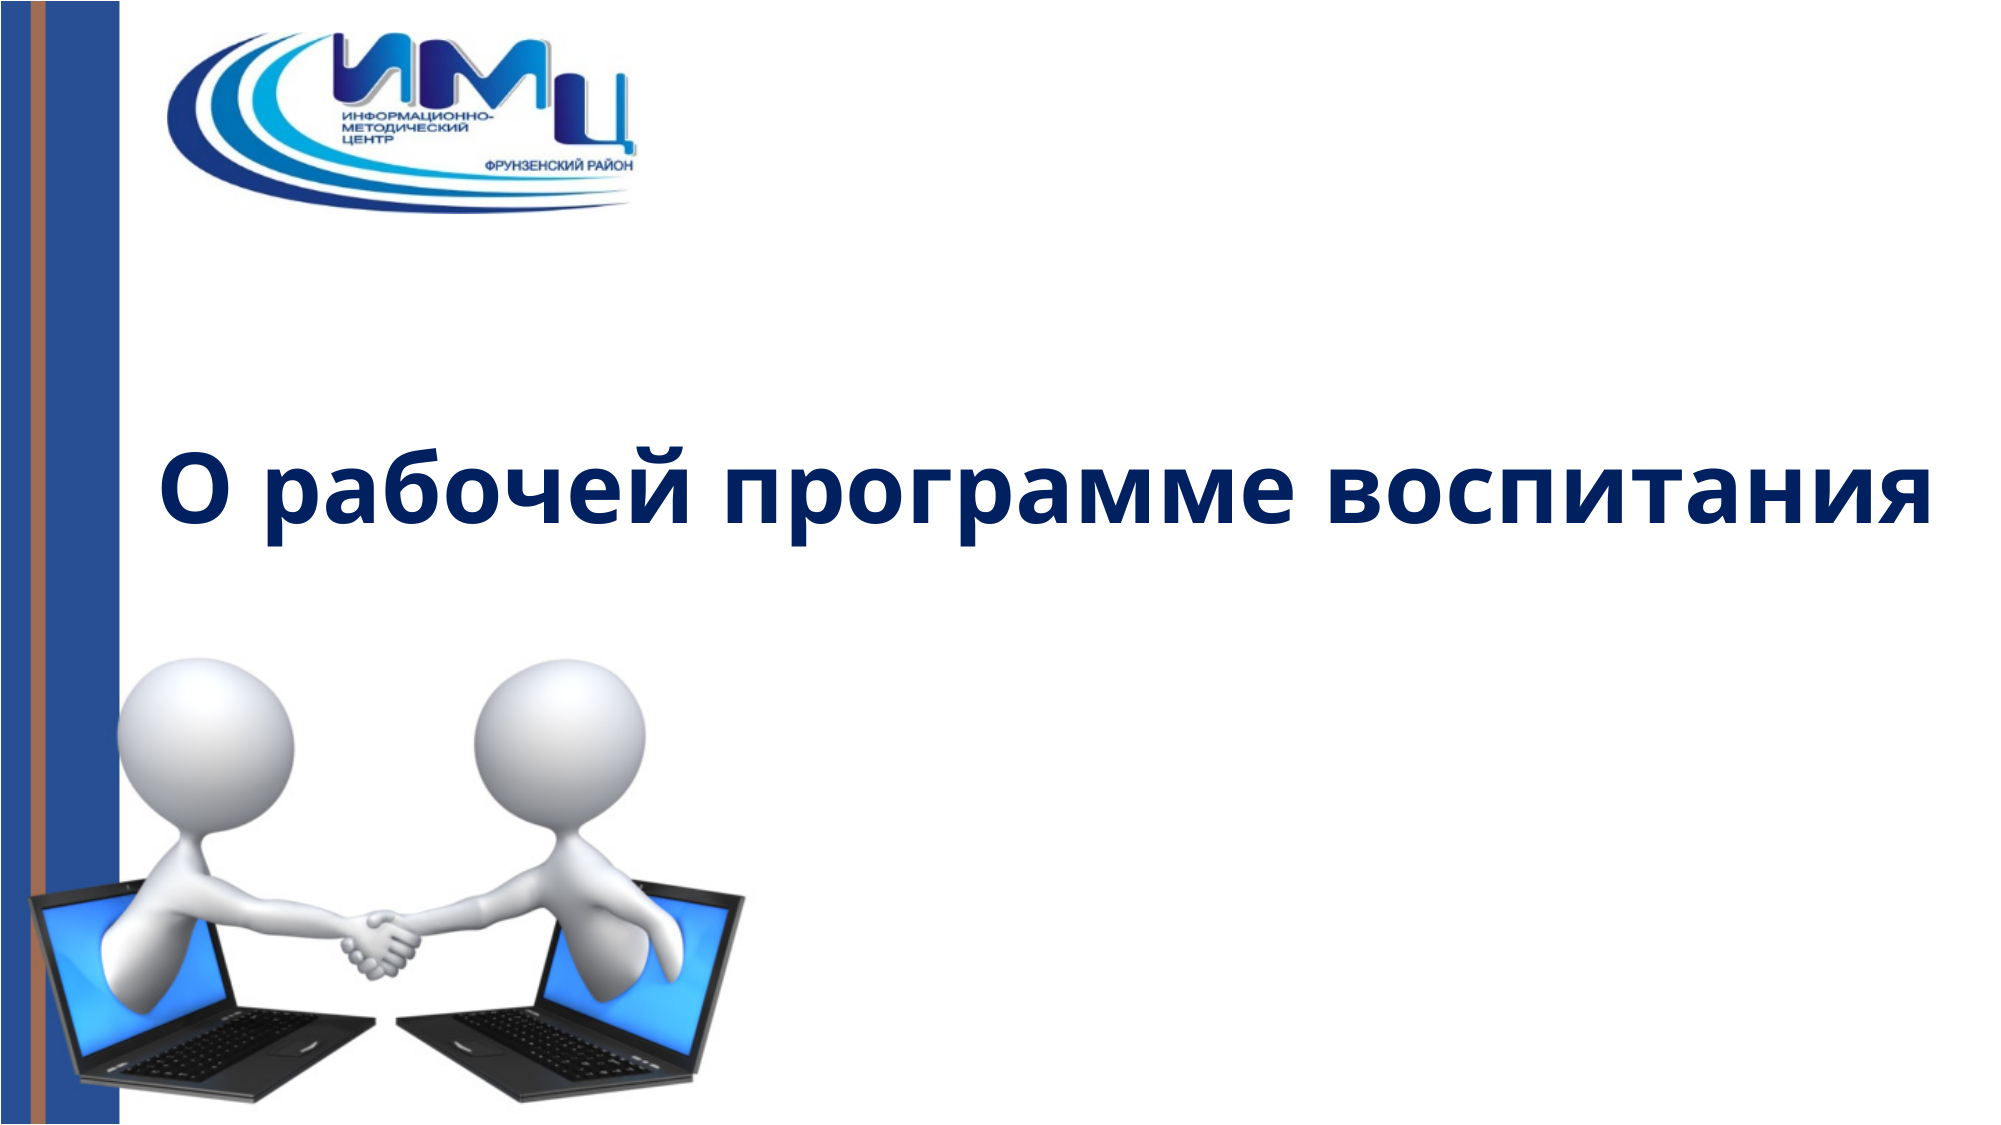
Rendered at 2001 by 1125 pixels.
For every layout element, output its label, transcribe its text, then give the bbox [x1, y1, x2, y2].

title О рабочей программе воспитания [1513, 277, 2000, 670]
picture [0, 0, 1513, 1125]
